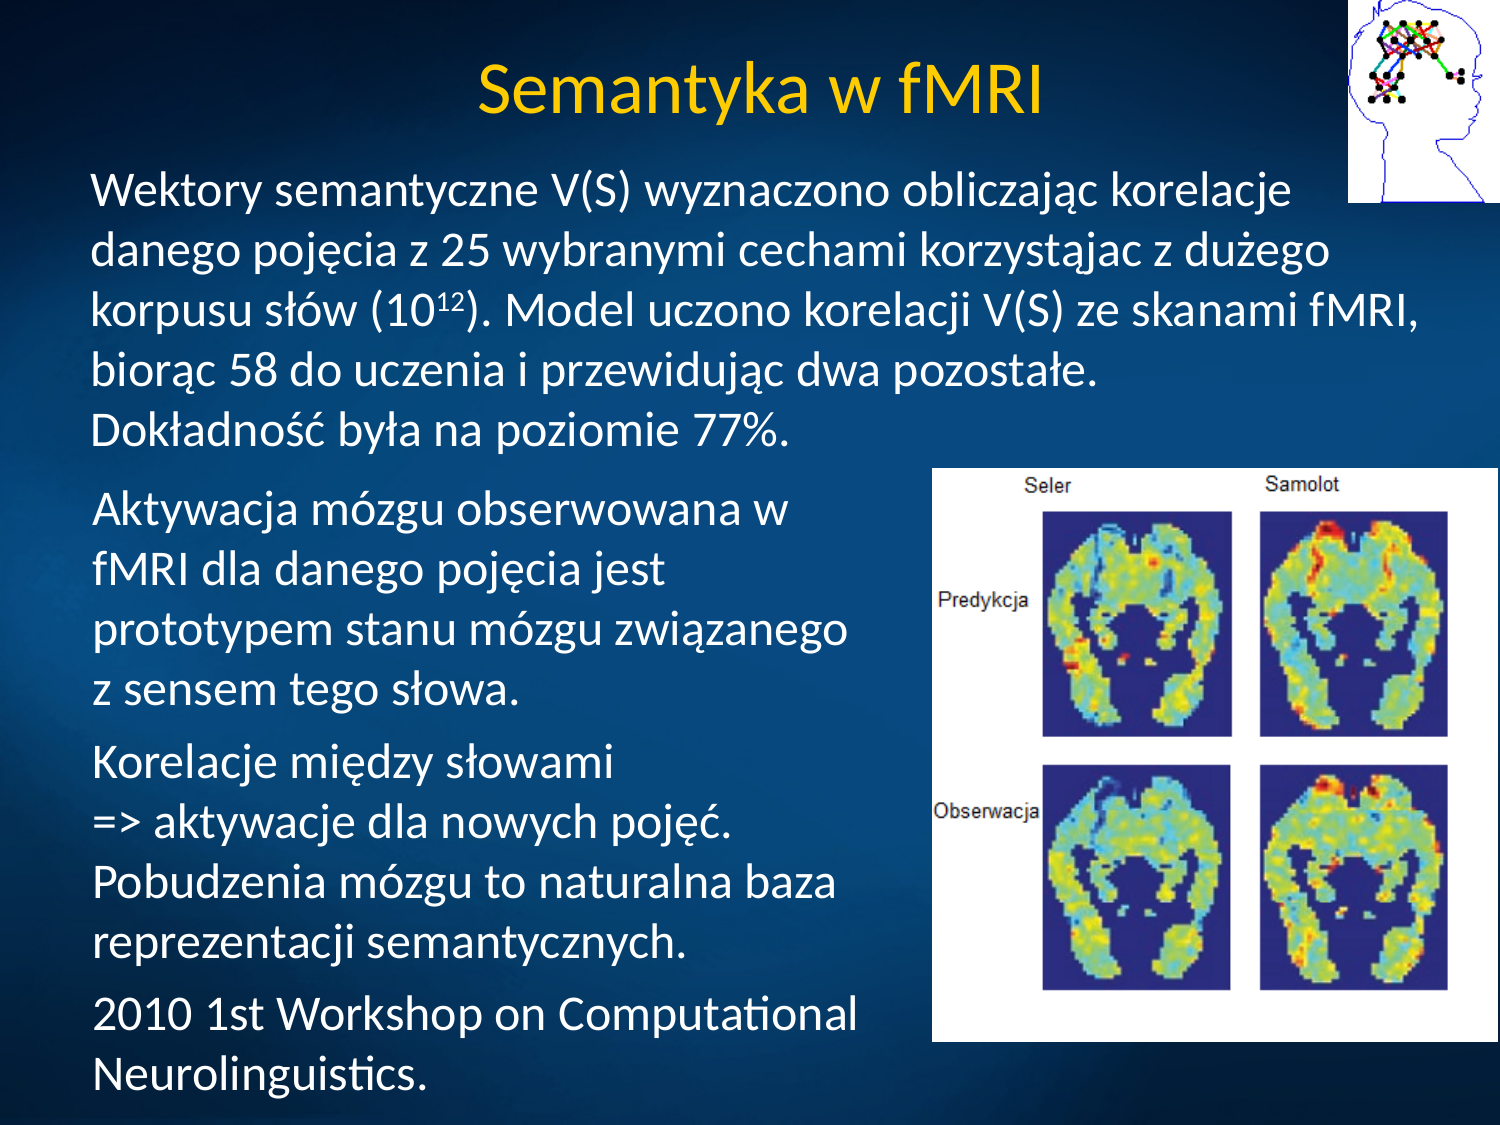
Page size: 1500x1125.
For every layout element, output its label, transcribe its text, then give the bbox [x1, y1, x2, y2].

picture [0, 0, 1500, 1125]
text_box Aktywacja mózgu obserwowana w fMRI dla danego pojęcia jest prototypem stanu mózgu związanego z sensem tego słowa. Korelacje między słowami => aktywacje dla nowych pojęć. Pobudzenia mózgu to naturalna baza reprezentacji semantycznych. 2010 1st Workshop on Computational Neurolinguistics. [77, 468, 925, 1108]
list Wektory semantyczne V(S) wyznaczono obliczając korelacje danego pojęcia z 25 wybranymi cechami korzystąjac z dużego korpusu słów (1012). Model uczono korelacji V(S) ze skanami fMRI, biorąc 58 do uczenia i przewidując dwa pozostałe. Dokładność była na poziomie 77%. [75, 149, 1458, 442]
title Semantyka w fMRI [123, 18, 1343, 149]
